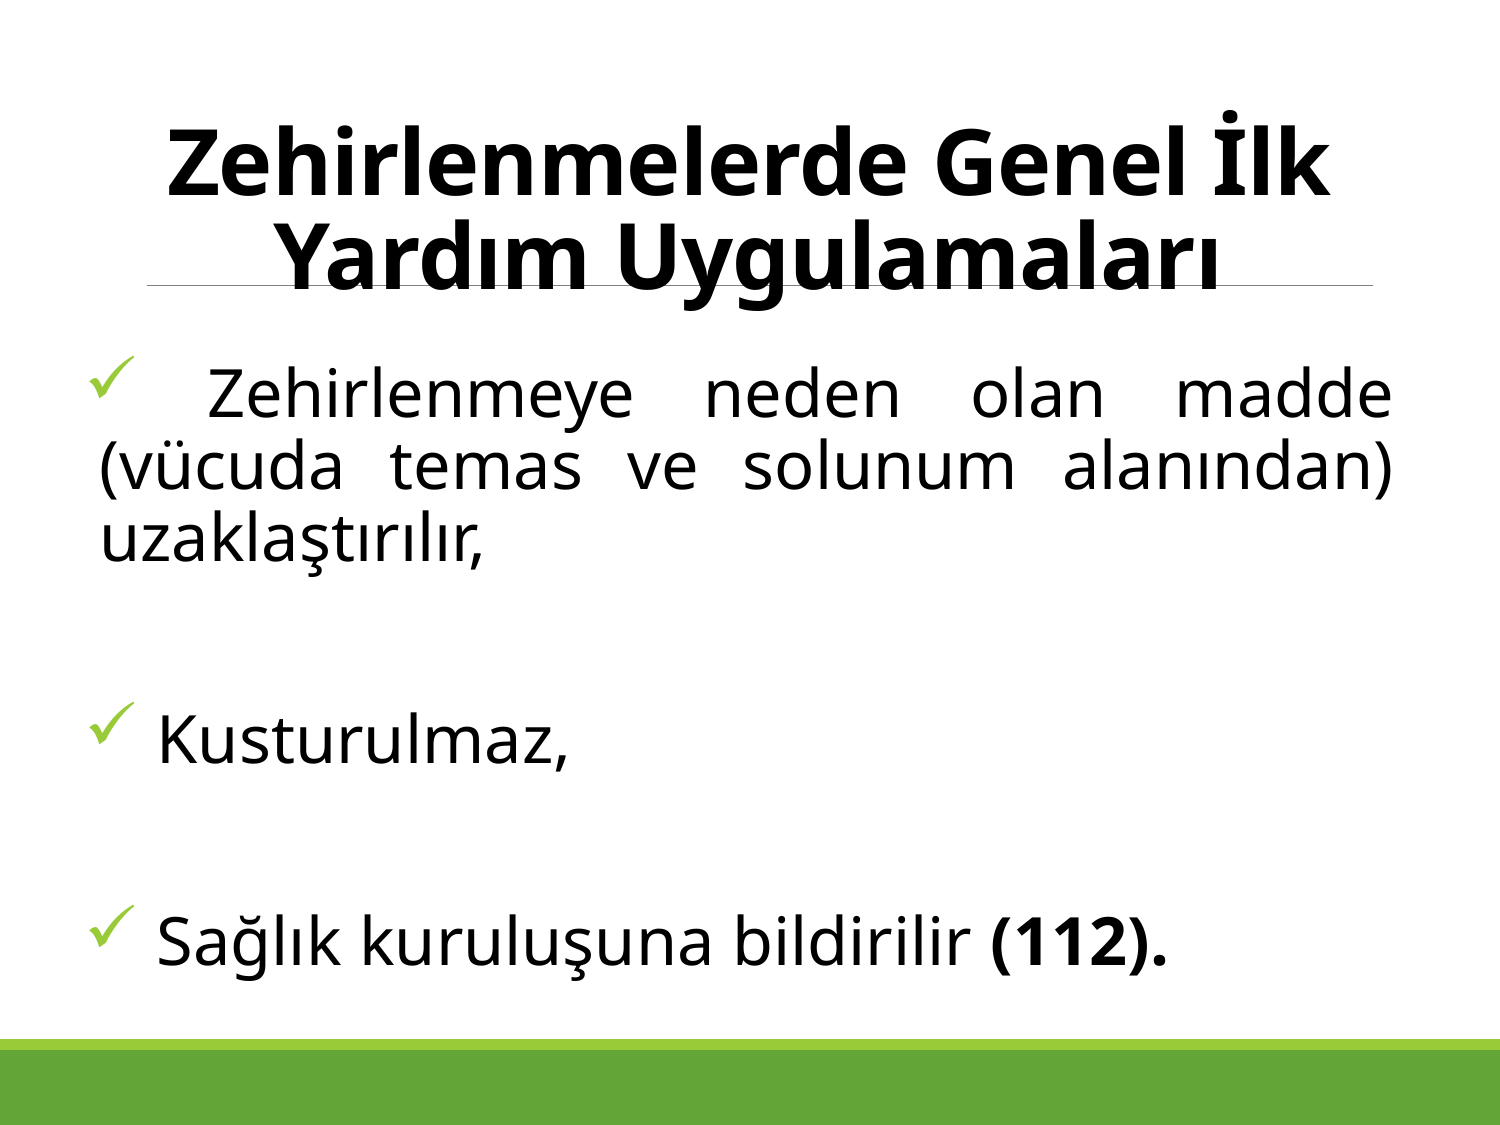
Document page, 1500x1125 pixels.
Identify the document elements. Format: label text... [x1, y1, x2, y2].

title Zehirlenmelerde Genel İlk Yardım Uygulamaları [94, 124, 1404, 316]
list Zehirlenmeye neden olan madde (vücuda temas ve solunum alanından) uzaklaştırılır, Kusturulmaz, Sağlık kuruluşuna bildirilir (112). [84, 352, 1396, 957]
